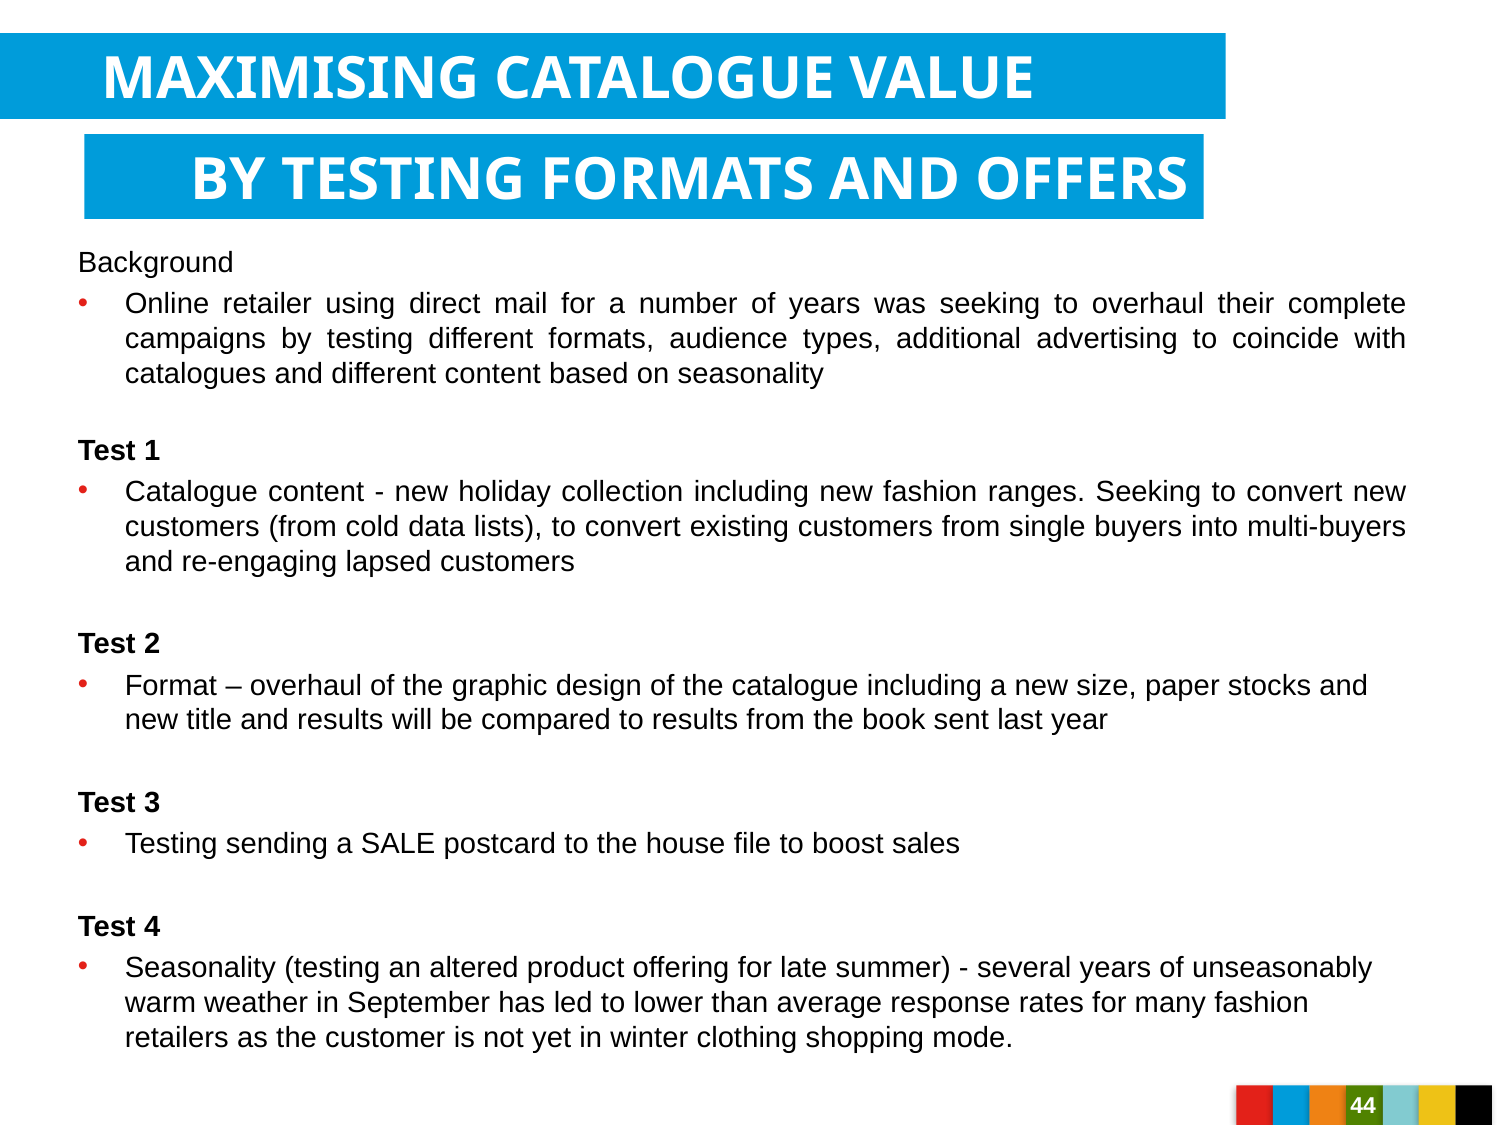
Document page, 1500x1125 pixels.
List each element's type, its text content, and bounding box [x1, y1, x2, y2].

list MAXIMISING CATALOGUE VALUE [0, 33, 1226, 119]
text_box BY TESTING FORMATS AND OFFERS [84, 134, 1204, 219]
list Background Online retailer using direct mail for a number of years was seeking to overhaul their complete campaigns by testing different formats, audience types, additional advertising to coincide with catalogues and different content based on seasonality Test 1 Catalogue content - new holiday collection including new fashion ranges. Seeking to convert new customers (from cold data lists), to convert existing customers from single buyers into multi-buyers and re-engaging lapsed customers Test 2 Format – overhaul of the graphic design of the catalogue including a new size, paper stocks and new title and results will be compared to results from the book sent last year Test 3 Testing sending a SALE postcard to the house file to boost sales Test 4 Seasonality (testing an altered product offering for late summer) - several years of unseasonably warm weather in September has led to lower than average response rates for many fashion retailers as the customer is not yet in winter clothing shopping mode. [63, 236, 1424, 1047]
slide_number 44 [1321, 1074, 1405, 1125]
